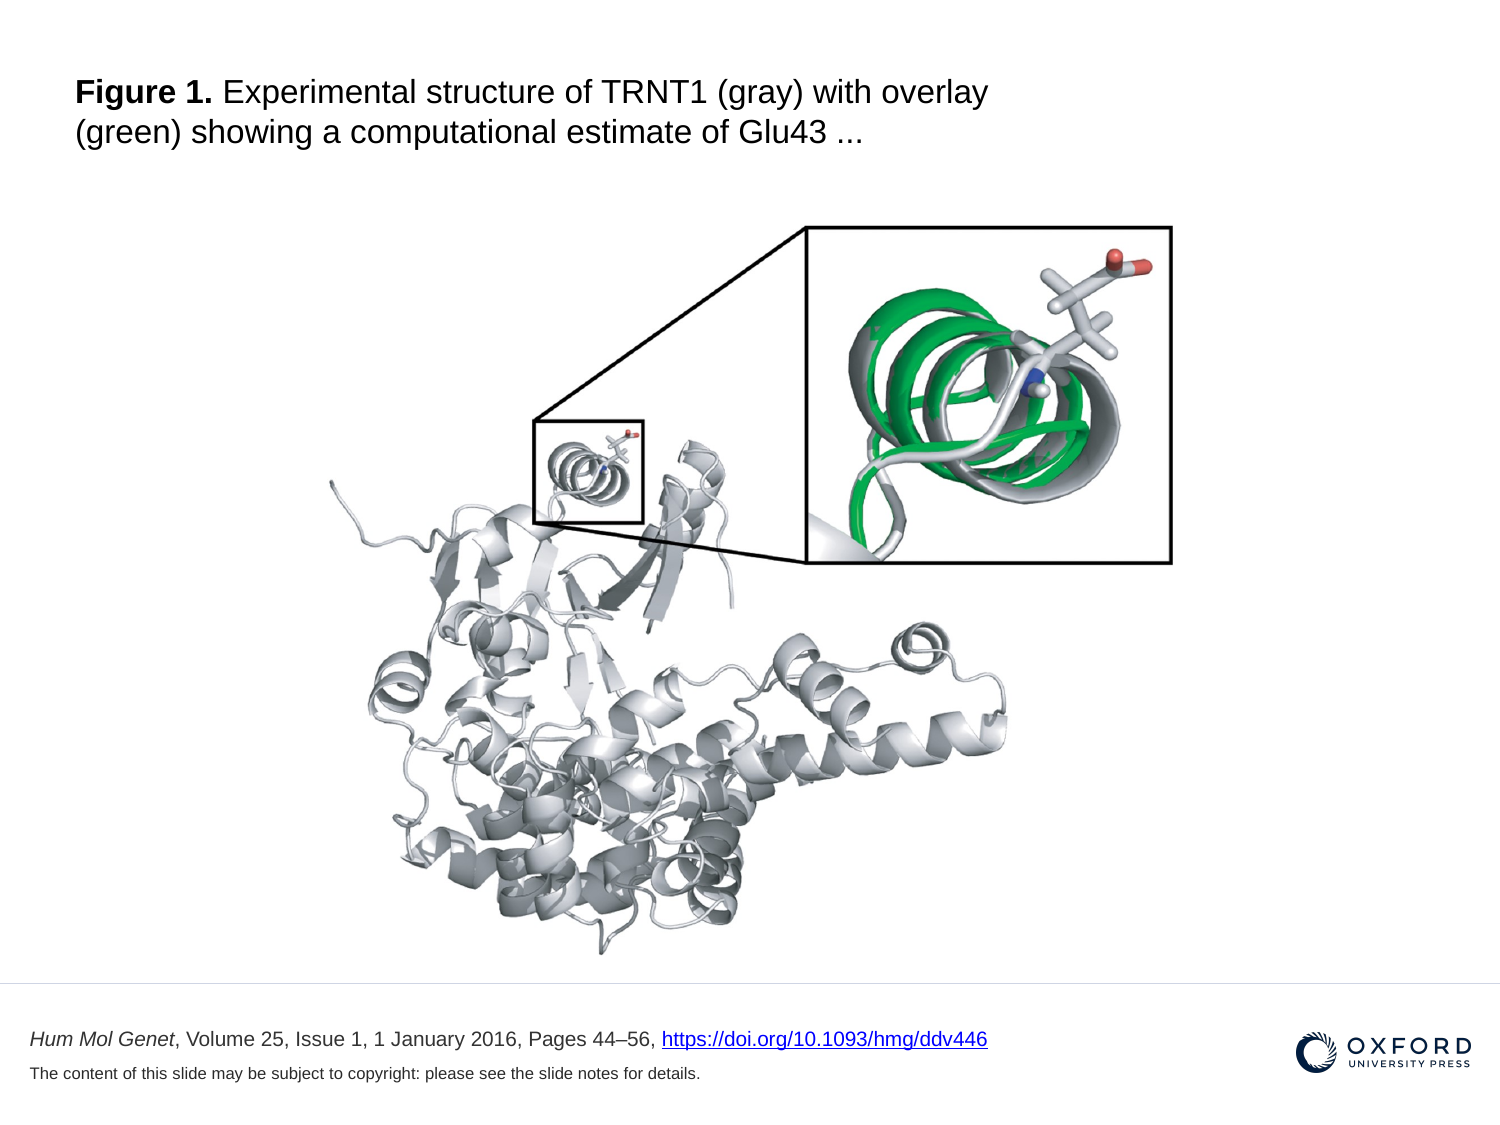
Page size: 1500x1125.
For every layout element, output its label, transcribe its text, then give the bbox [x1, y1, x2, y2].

title Figure 1. Experimental structure of TRNT1 (gray) with overlay (green) showing a computational estimate of Glu43 ... [75, 69, 1078, 171]
picture [1296, 1032, 1471, 1073]
footer Hum Mol Genet, Volume 25, Issue 1, 1 January 2016, Pages 44–56, https://doi.org/10.1093/hmg/ddv446 The content of this slide may be subject to copyright: please see the slide notes for details. [0, 983, 1260, 1125]
picture [327, 224, 1174, 957]
